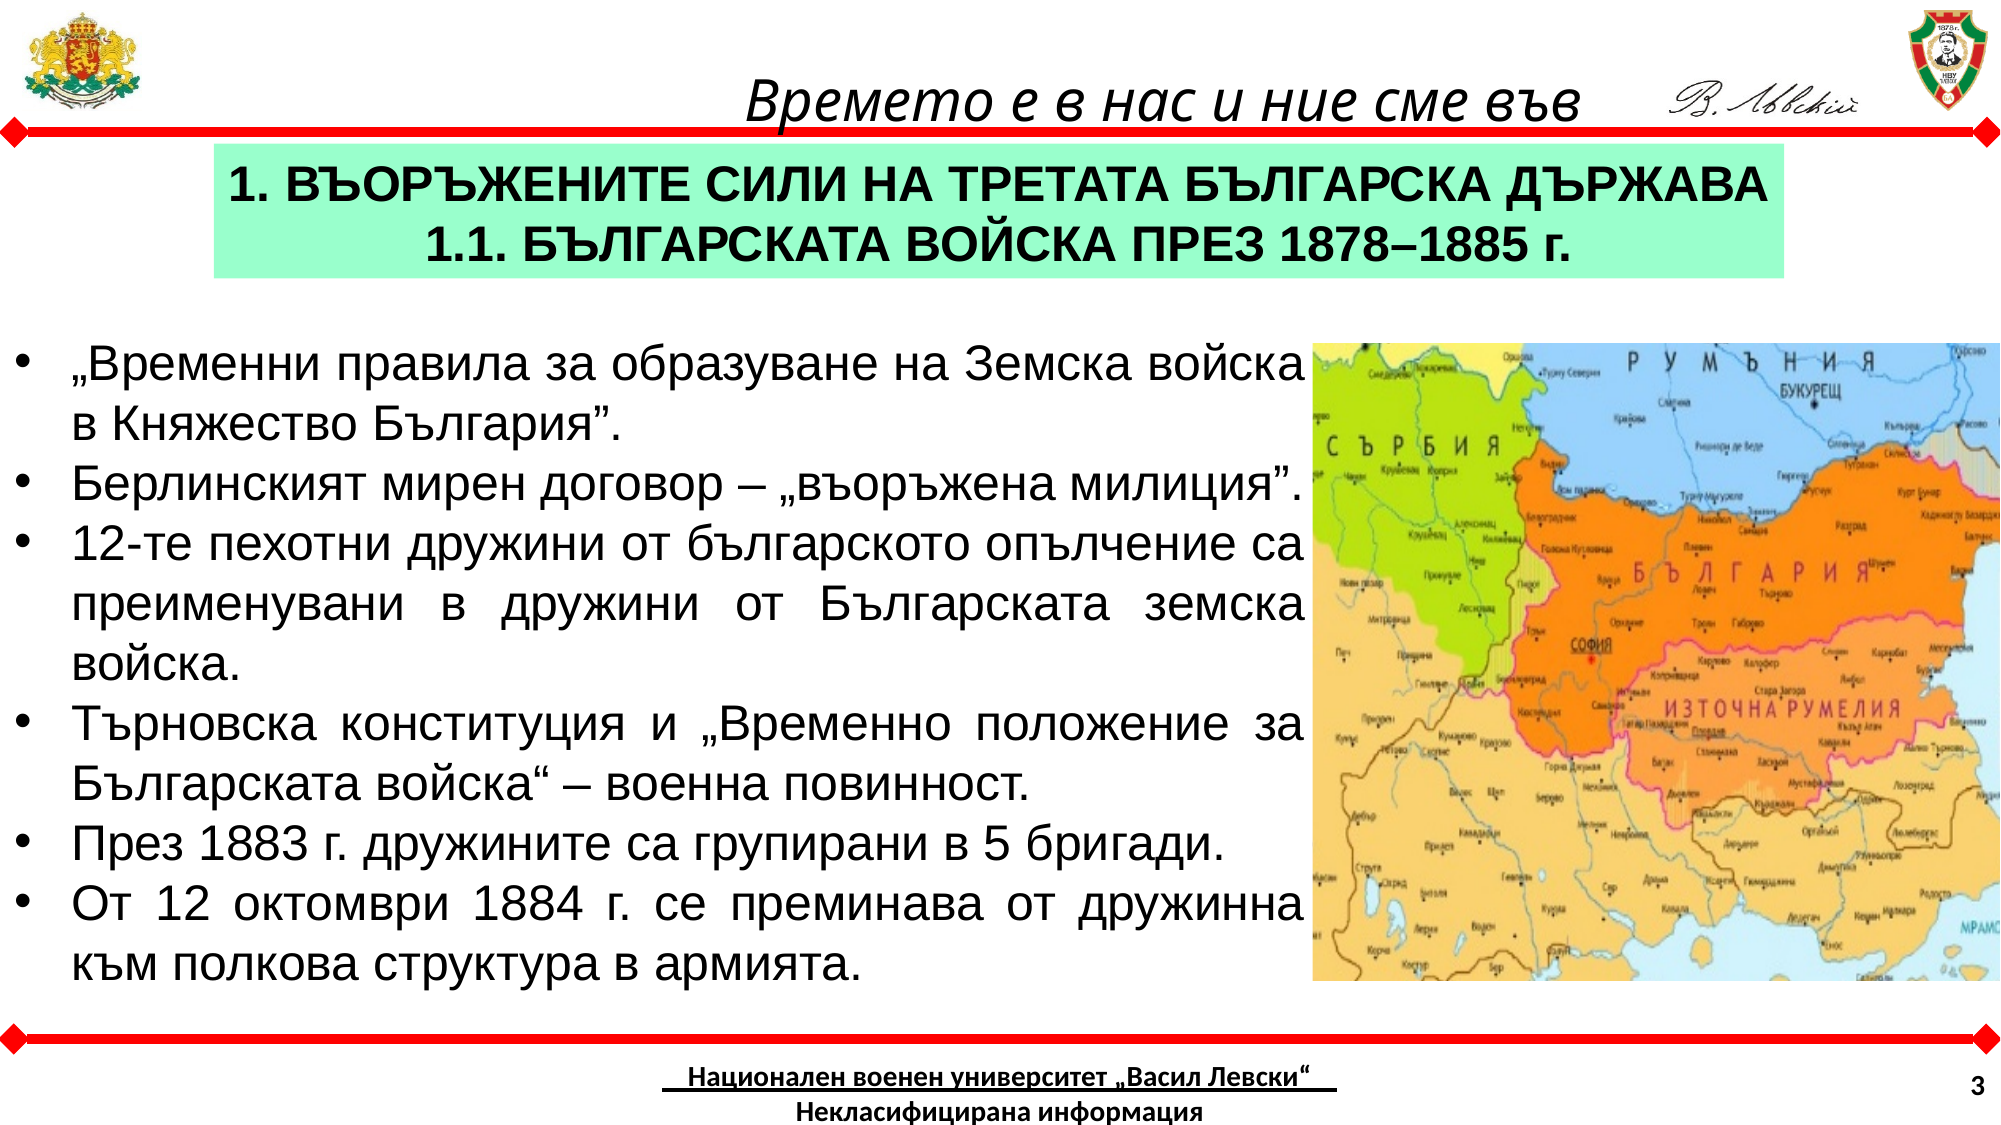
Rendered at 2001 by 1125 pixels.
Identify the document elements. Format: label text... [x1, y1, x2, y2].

picture [1312, 343, 2000, 981]
picture [22, 10, 142, 111]
footer Национален военен университет „Васил Левски“ Некласифицирана информация [662, 1049, 1338, 1110]
text_box ВЪОРЪЖЕНИТЕ СИЛИ НА ТРЕТАТА БЪЛГАРСКА ДЪРЖАВА 1.1. БЪЛГАРСКАТА ВОЙСКА ПРЕЗ 1878–1885 г. [213, 143, 1785, 279]
slide_number 3 [1412, 1058, 2000, 1119]
picture [1908, 10, 1988, 111]
picture [1666, 78, 1861, 120]
text_box „Временни правила за образуване на Земска войска в Княжество България”. Берлинският мирен договор – „въоръжена милиция”. 12-те пехотни дружини от българското опълчение са преименувани в дружини от Българската земска войска. Търновска конституция и „Временно положение за Българската войска“ – военна повинност. През 1883 г. дружините са групирани в 5 бригади. От 12 октомври 1884 г. се преминава от дружинна към полкова структура в армията. [0, 322, 1320, 998]
